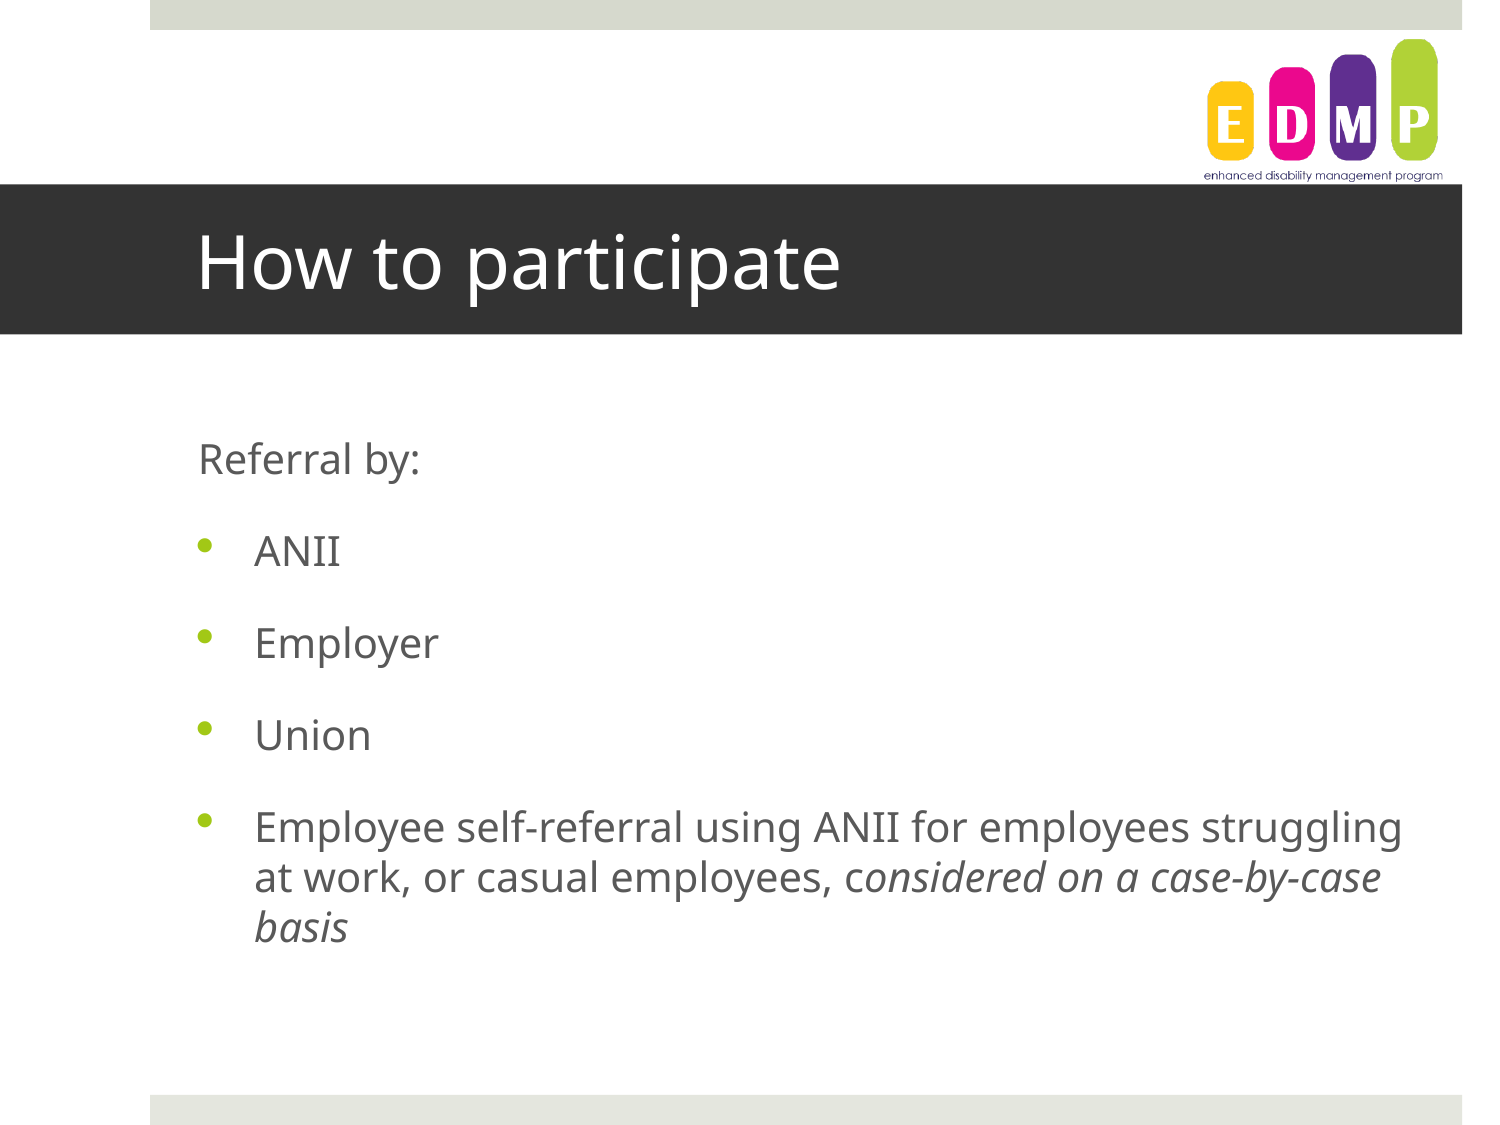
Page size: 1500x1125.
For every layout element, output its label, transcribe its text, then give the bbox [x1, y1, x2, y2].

title How to participate [0, 184, 1463, 335]
list Referral by: ANII Employer Union Employee self-referral using ANII for employees struggling at work, or casual employees, considered on a case-by-case basis [182, 425, 1432, 1028]
picture [1199, 24, 1445, 209]
